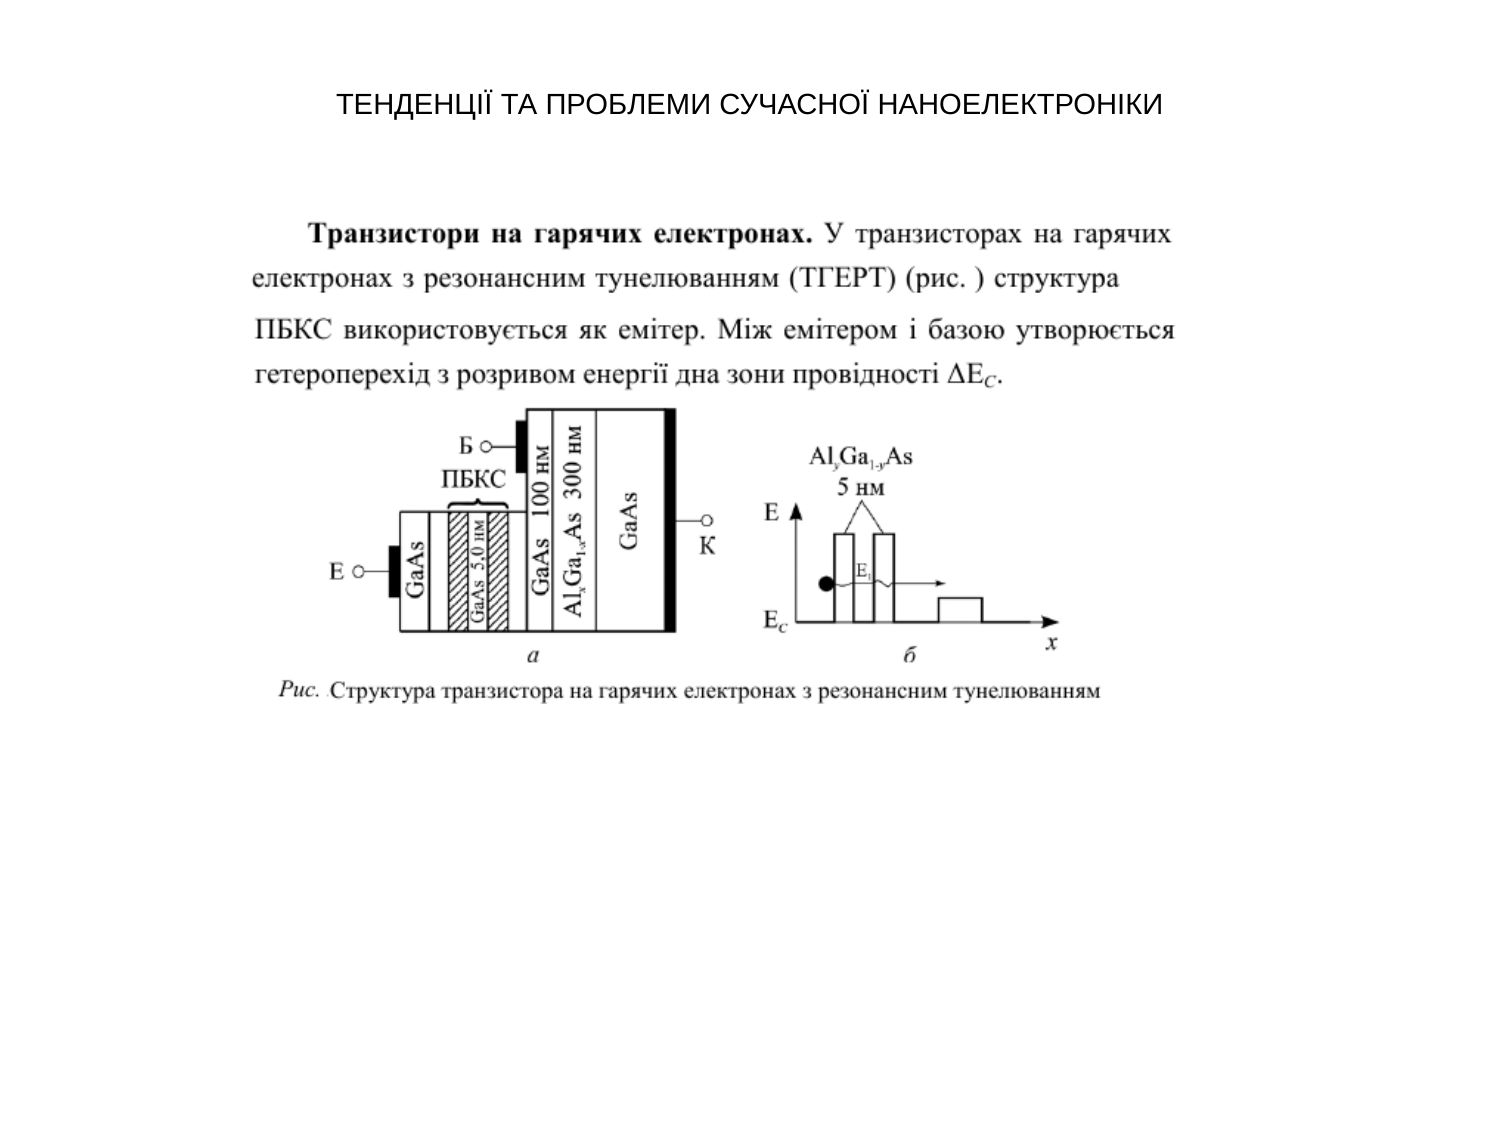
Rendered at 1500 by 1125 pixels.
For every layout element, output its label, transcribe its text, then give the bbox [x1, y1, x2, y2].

title ТЕНДЕНЦІЇ ТА ПРОБЛЕМИ СУЧАСНОЇ НАНОЕЛЕКТРОНІКИ [74, 44, 1426, 162]
picture [218, 219, 1223, 738]
